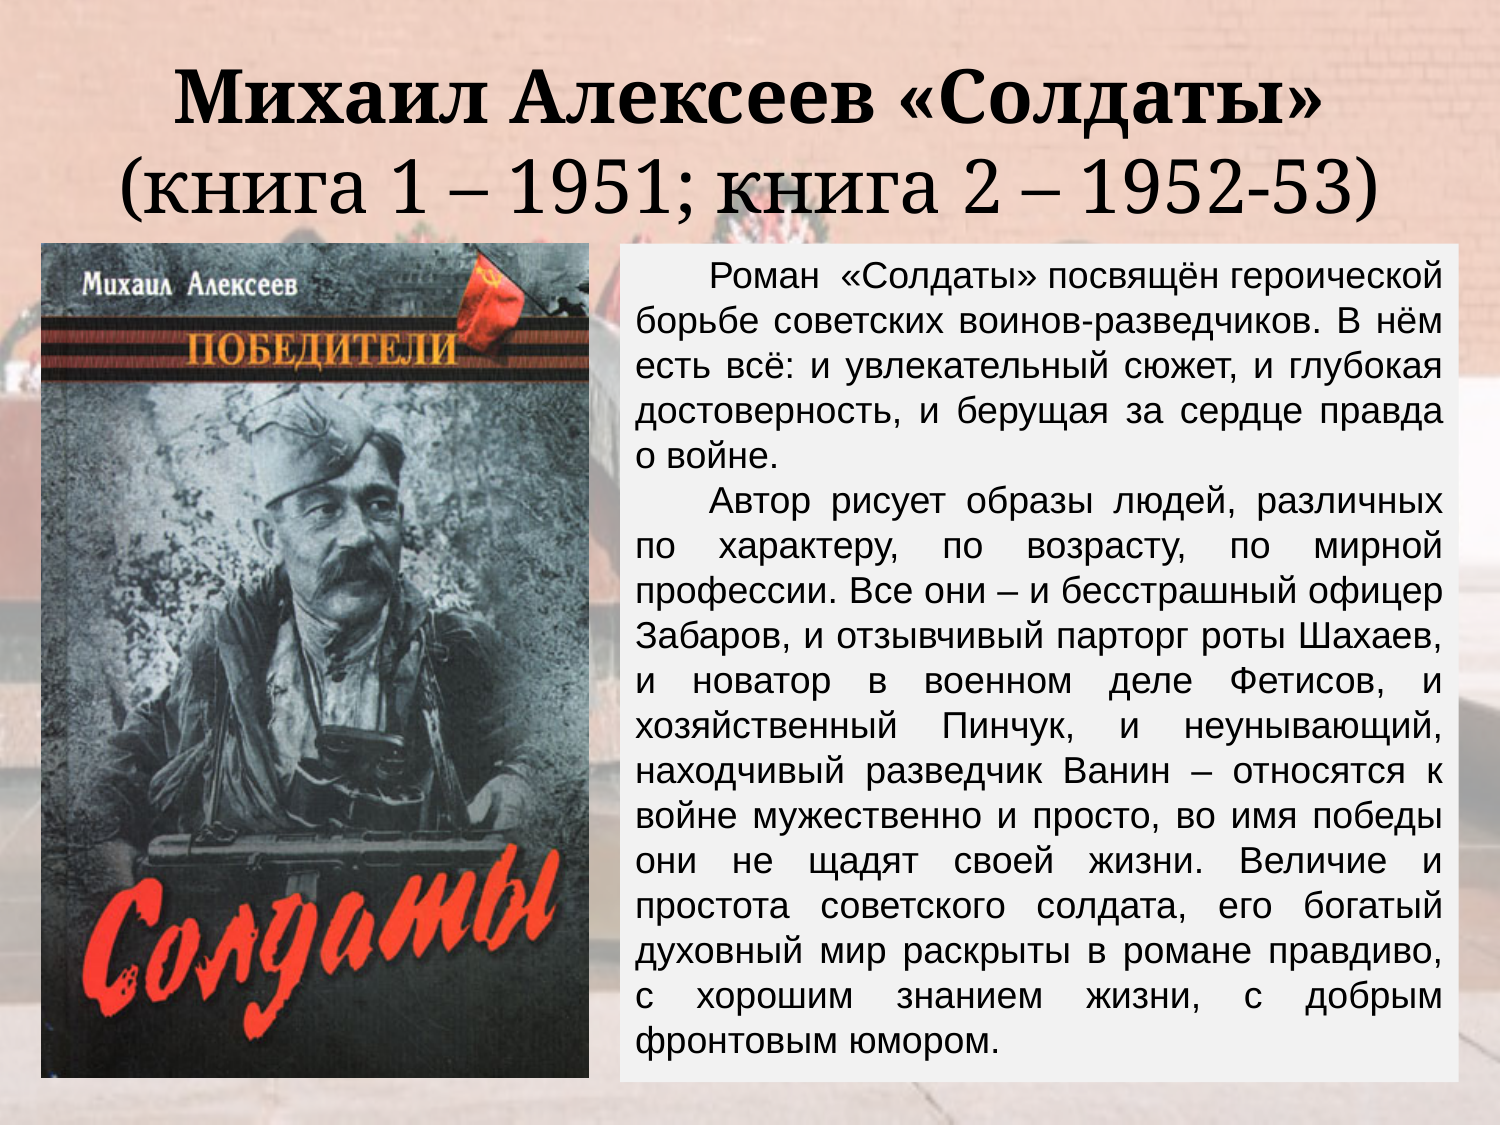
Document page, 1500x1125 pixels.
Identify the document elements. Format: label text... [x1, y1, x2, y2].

title Михаил Алексеев «Солдаты» (книга 1 – 1951; книга 2 – 1952-53) [74, 44, 1426, 233]
picture [40, 243, 589, 1079]
list Роман «Солдаты» посвящён героической борьбе советских воинов-разведчиков. В нём есть всё: и увлекательный сюжет, и глубокая достоверность, и берущая за сердце правда о войне. Автор рисует образы людей, различных по характеру, по возрасту, по мирной профессии. Все они – и бесстрашный офицер Забаров, и отзывчивый парторг роты Шахаев, и новатор в военном деле Фетисов, и хозяйственный Пинчук, и неунывающий, находчивый разведчик Ванин – относятся к войне мужественно и просто, во имя победы они не щадят своей жизни. Величие и простота советского солдата, его богатый духовный мир раскрыты в романе правдиво, с хорошим знанием жизни, с добрым фронтовым юмором. [619, 243, 1459, 1083]
